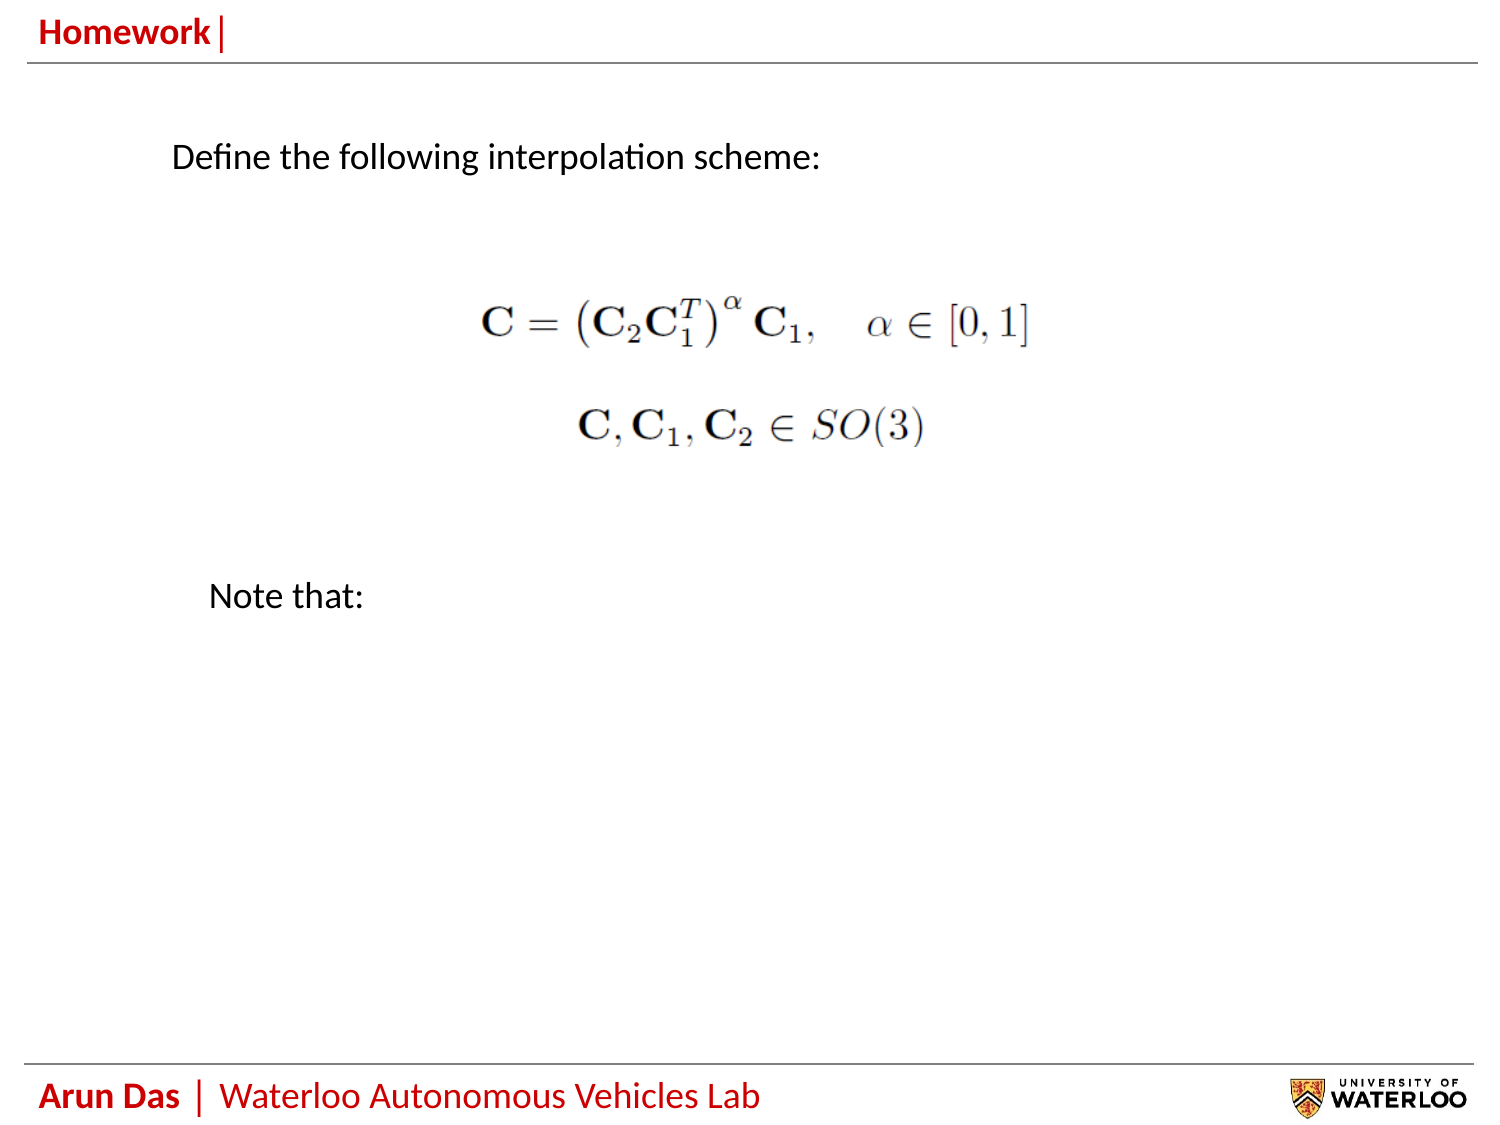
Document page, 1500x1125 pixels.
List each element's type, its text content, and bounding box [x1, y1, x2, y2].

picture [449, 273, 1034, 365]
text_box Homework| [23, 0, 1460, 60]
text_box Note that: [194, 563, 1379, 624]
picture [564, 384, 927, 447]
text_box Define the following interpolation scheme: [157, 124, 1342, 185]
text_box Arun Das | Waterloo Autonomous Vehicles Lab [23, 1064, 1256, 1124]
picture [1256, 1065, 1500, 1125]
